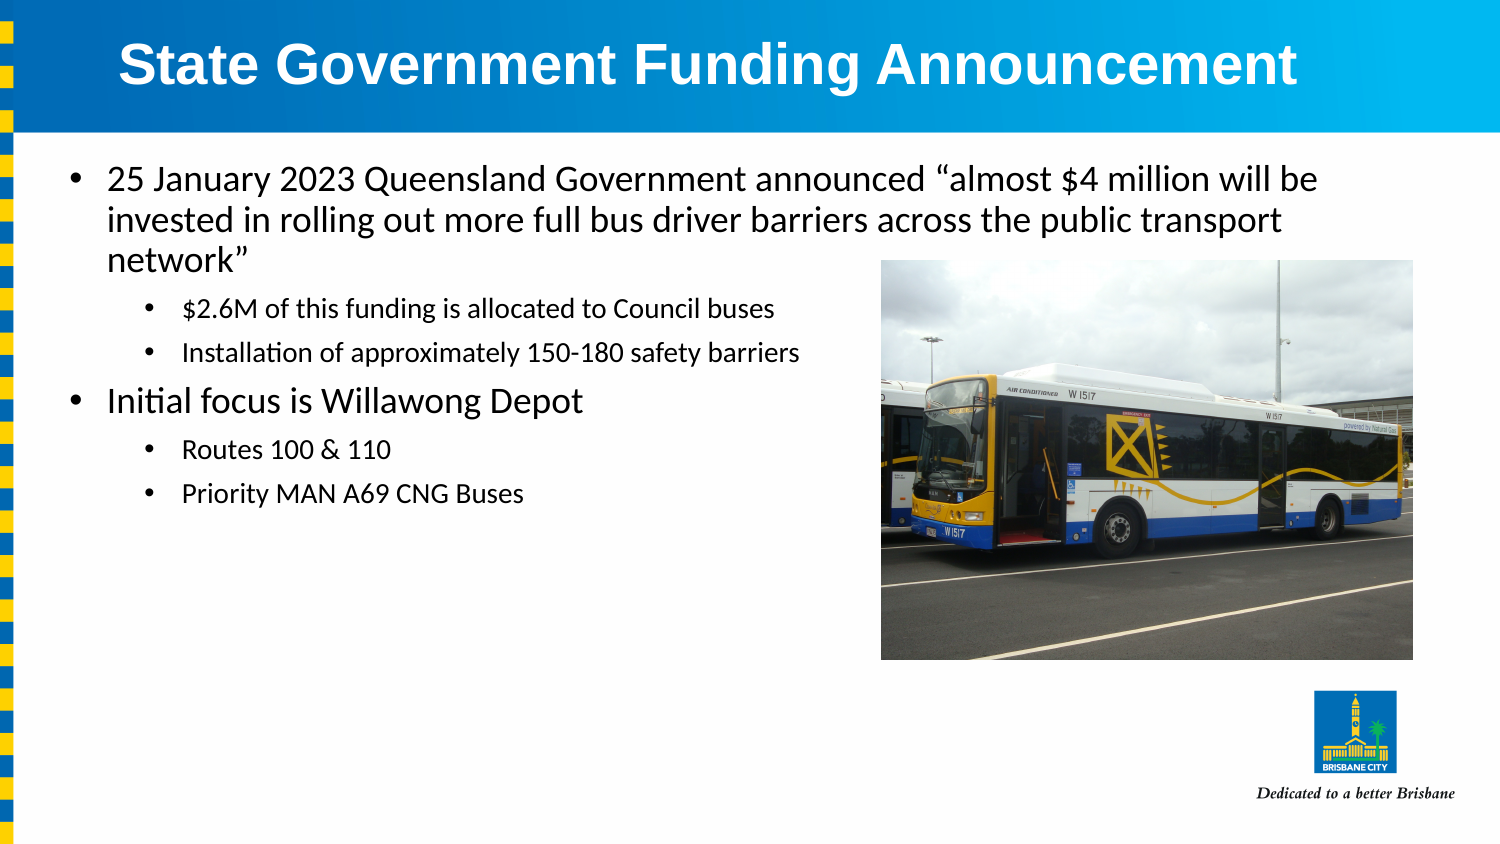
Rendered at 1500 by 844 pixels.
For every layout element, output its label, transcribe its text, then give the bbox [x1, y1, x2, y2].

title State Government Funding Announcement [103, 0, 1397, 133]
picture [0, 0, 1500, 844]
text_box 25 January 2023 Queensland Government announced “almost $4 million will be invested in rolling out more full bus driver barriers across the public transport network” $2.6M of this funding is allocated to Council buses Installation of approximately 150-180 safety barriers Initial focus is Willawong Depot Routes 100 & 110 Priority MAN A69 CNG Buses [54, 151, 1413, 584]
